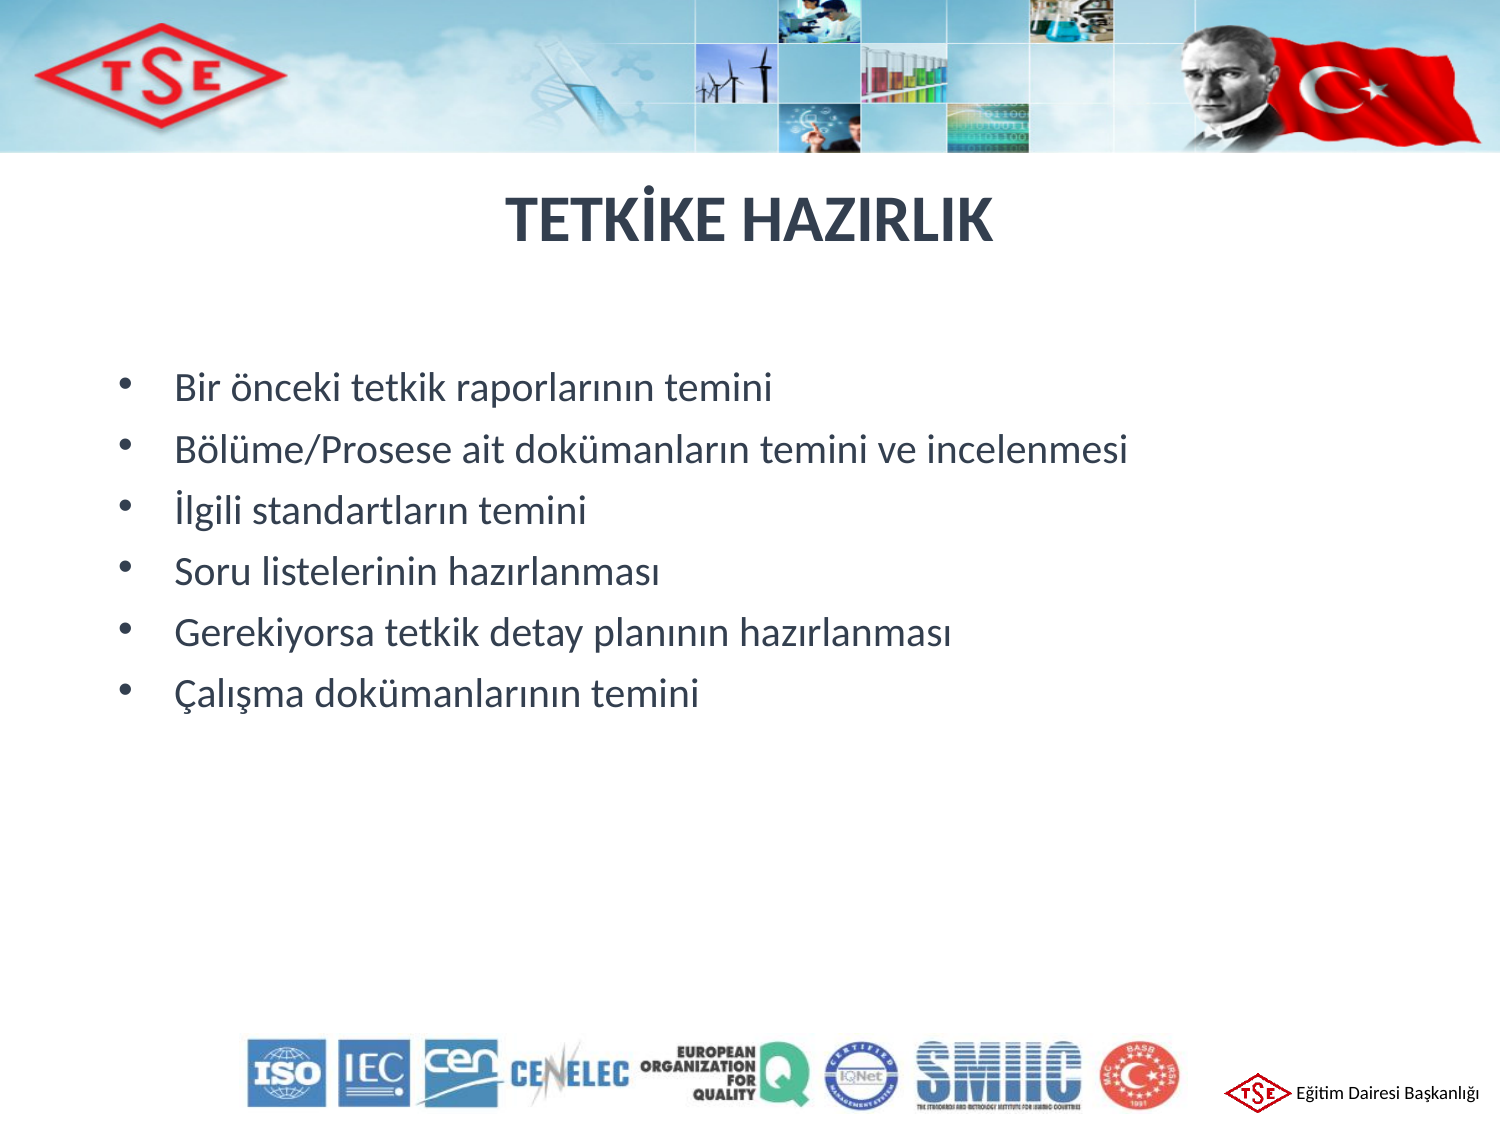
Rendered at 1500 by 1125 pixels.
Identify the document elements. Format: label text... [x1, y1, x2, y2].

picture [0, 0, 1500, 153]
picture [1224, 1073, 1292, 1113]
title TETKİKE HAZIRLIK [103, 163, 1397, 278]
picture [239, 1033, 1188, 1114]
list Bir önceki tetkik raporlarının temini Bölüme/Prosese ait dokümanların temini ve incelenmesi İlgili standartların temini Soru listelerinin hazırlanması Gerekiyorsa tetkik detay planının hazırlanması Çalışma dokümanlarının temini [103, 299, 1397, 1014]
